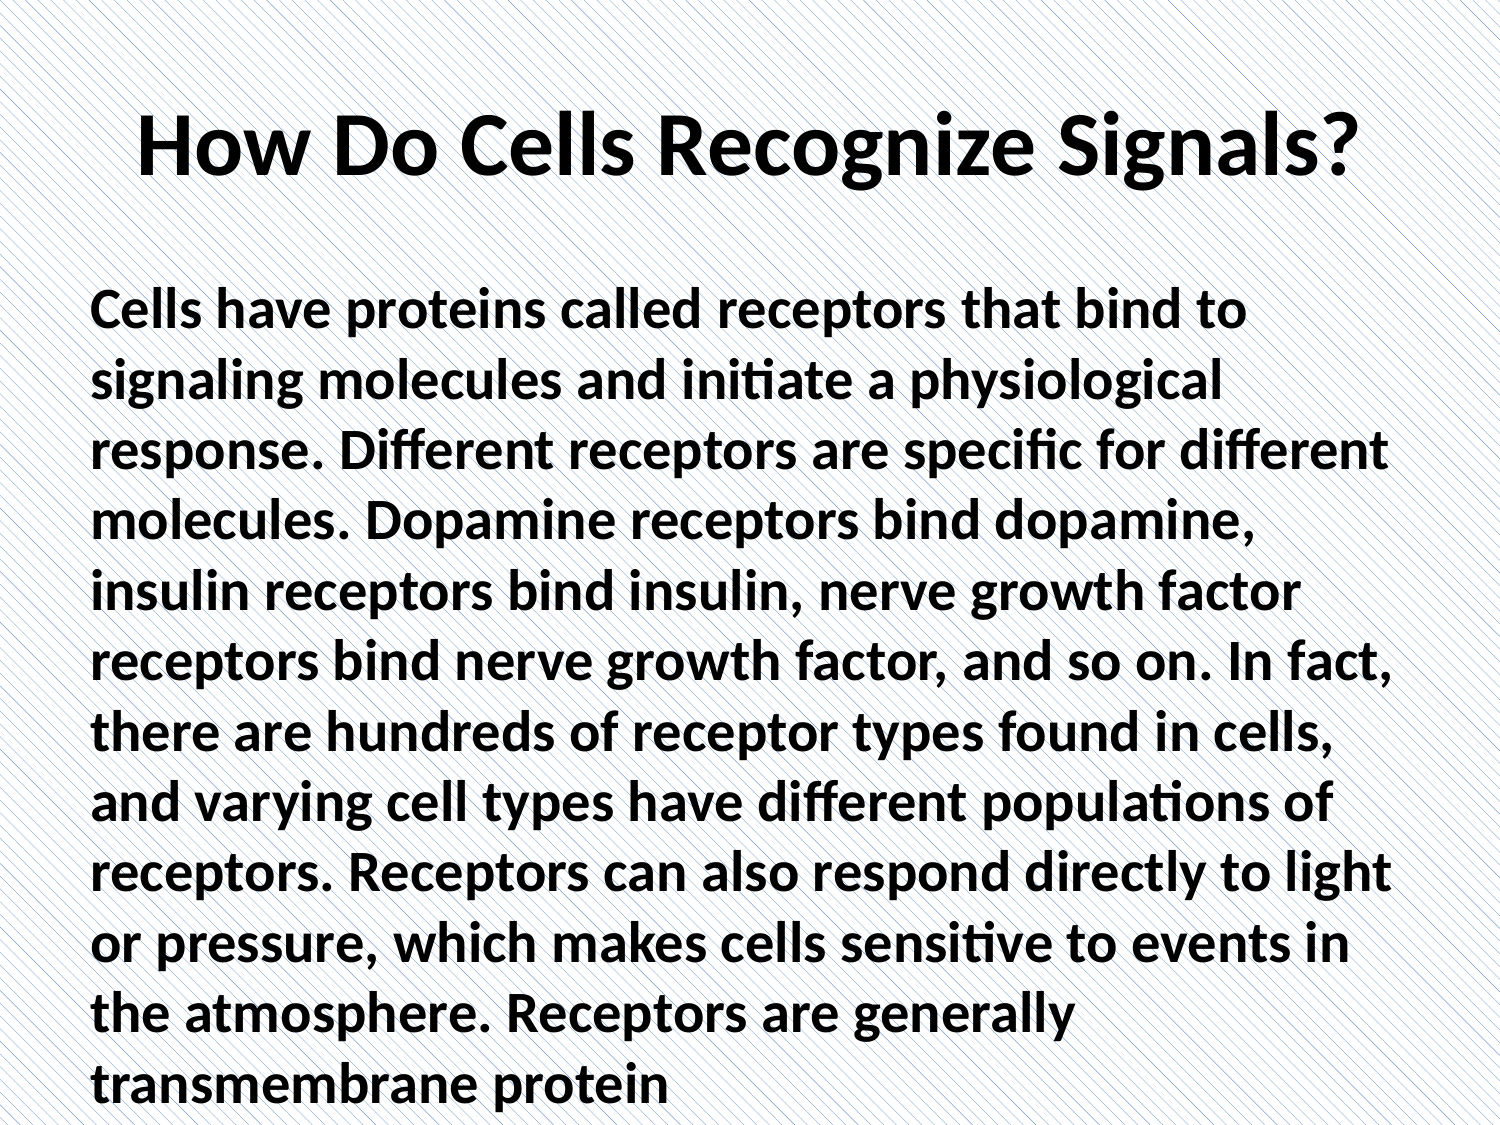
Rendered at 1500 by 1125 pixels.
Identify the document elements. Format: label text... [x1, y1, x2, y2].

list Cells have proteins called receptors that bind to signaling molecules and initiate a physiological response. Different receptors are specific for different molecules. Dopamine receptors bind dopamine, insulin receptors bind insulin, nerve growth factor receptors bind nerve growth factor, and so on. In fact, there are hundreds of receptor types found in cells, and varying cell types have different populations of receptors. Receptors can also respond directly to light or pressure, which makes cells sensitive to events in the atmosphere. Receptors are generally transmembrane protein [75, 262, 1447, 1125]
title How Do Cells Recognize Signals? [75, 45, 1425, 233]
